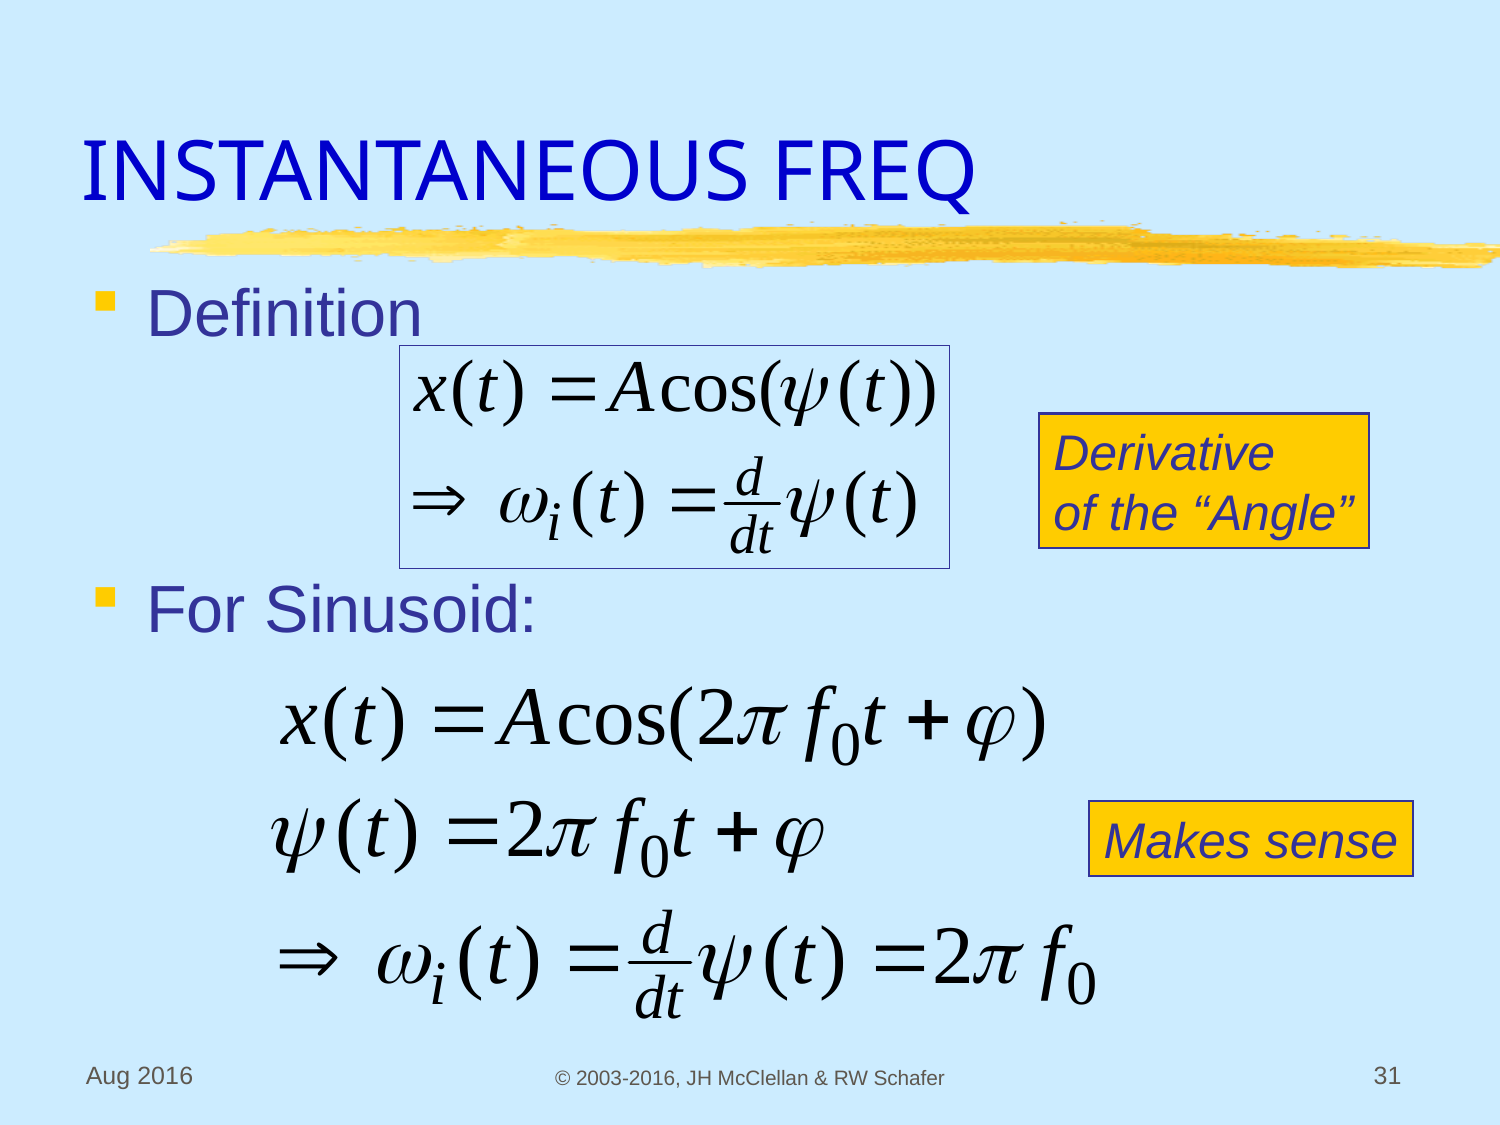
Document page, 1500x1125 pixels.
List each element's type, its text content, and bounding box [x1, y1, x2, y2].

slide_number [70, 1021, 384, 1098]
picture [150, 215, 1500, 279]
slide_number 31 [1103, 1044, 1417, 1098]
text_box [264, 662, 1415, 1038]
title INSTANTANEOUS FREQ [66, 37, 1342, 226]
footer © 2003-2016, JH McClellan & RW Schafer [512, 1047, 988, 1098]
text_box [399, 345, 1371, 569]
list Definition For Sinusoid: [74, 262, 1417, 948]
